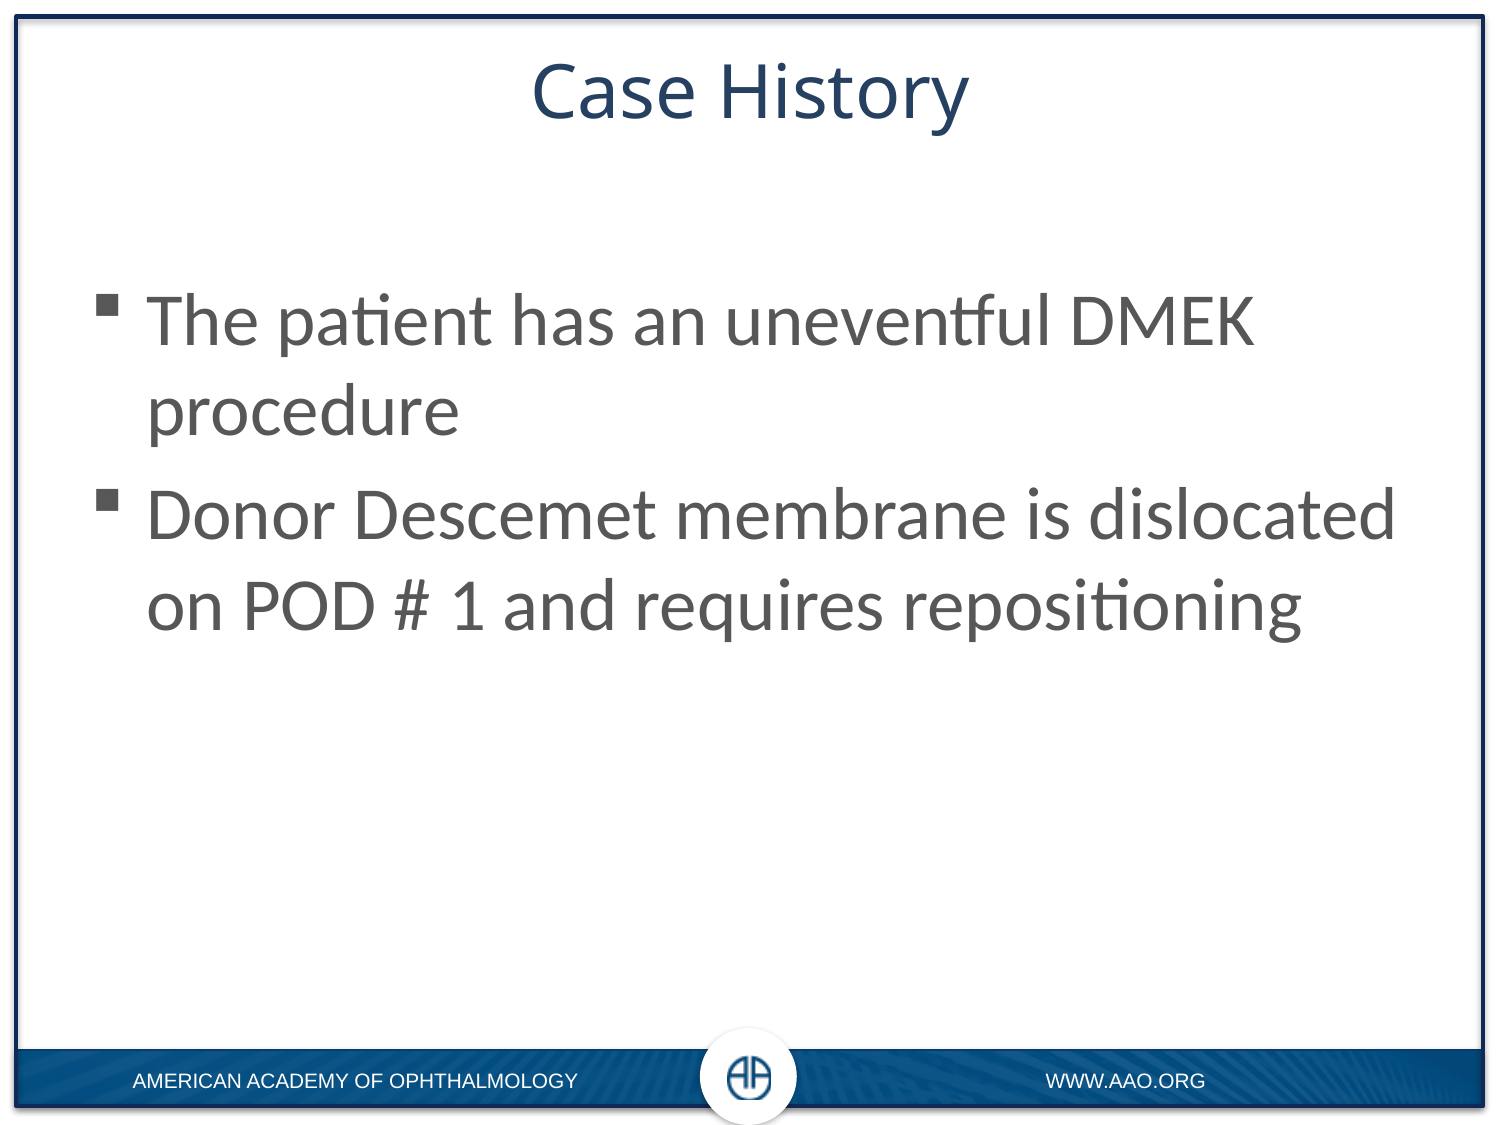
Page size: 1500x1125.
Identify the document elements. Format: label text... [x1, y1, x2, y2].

picture [789, 1051, 1481, 1104]
title Case History [75, 45, 1425, 233]
list The patient has an uneventful DMEK procedure Donor Descemet membrane is dislocated on POD # 1 and requires repositioning [75, 262, 1425, 1005]
picture [18, 1051, 707, 1104]
